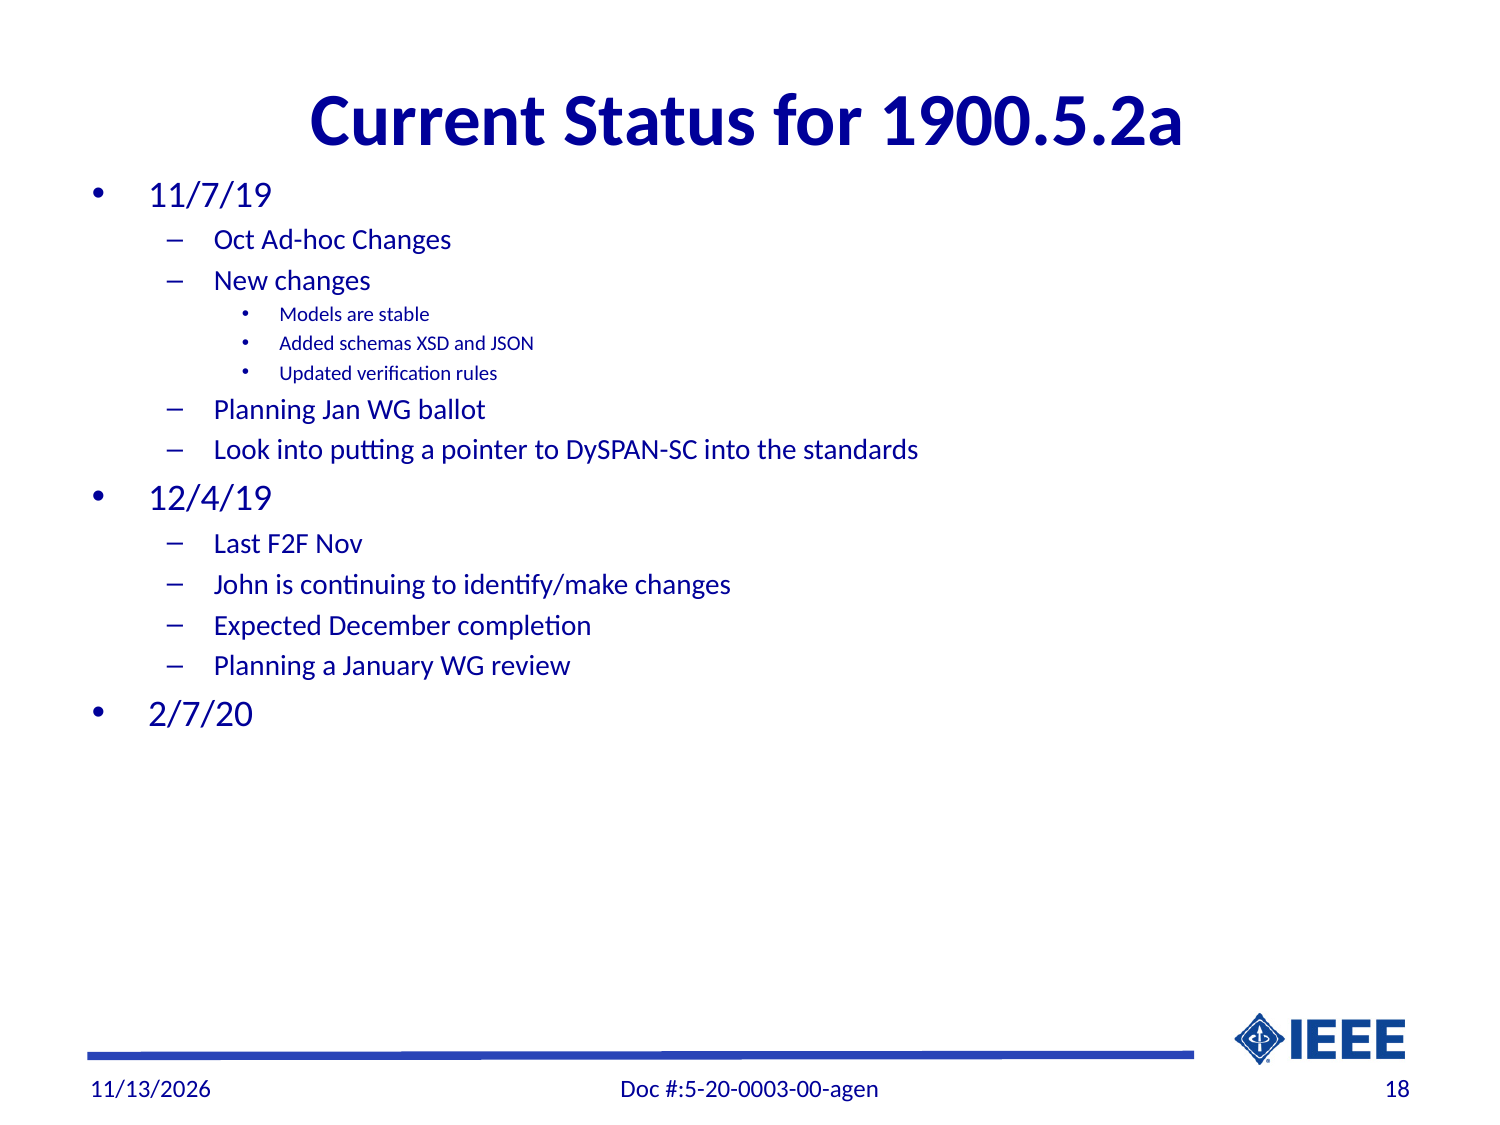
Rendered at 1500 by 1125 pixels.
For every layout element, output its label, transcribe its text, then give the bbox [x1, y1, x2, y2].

slide_number 18 [1074, 1057, 1425, 1118]
picture [1231, 1038, 1406, 1057]
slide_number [75, 1057, 425, 1118]
footer Doc #:5-20-0003-00-agen [512, 1057, 988, 1118]
list 11/7/19 Oct Ad-hoc Changes New changes Models are stable Added schemas XSD and JSON Updated verification rules Planning Jan WG ballot Look into putting a pointer to DySPAN-SC into the standards 12/4/19 Last F2F Nov John is continuing to identify/make changes Expected December completion Planning a January WG review 2/7/20 [76, 162, 1427, 1038]
title Current Status for 1900.5.2a [73, 22, 1424, 210]
